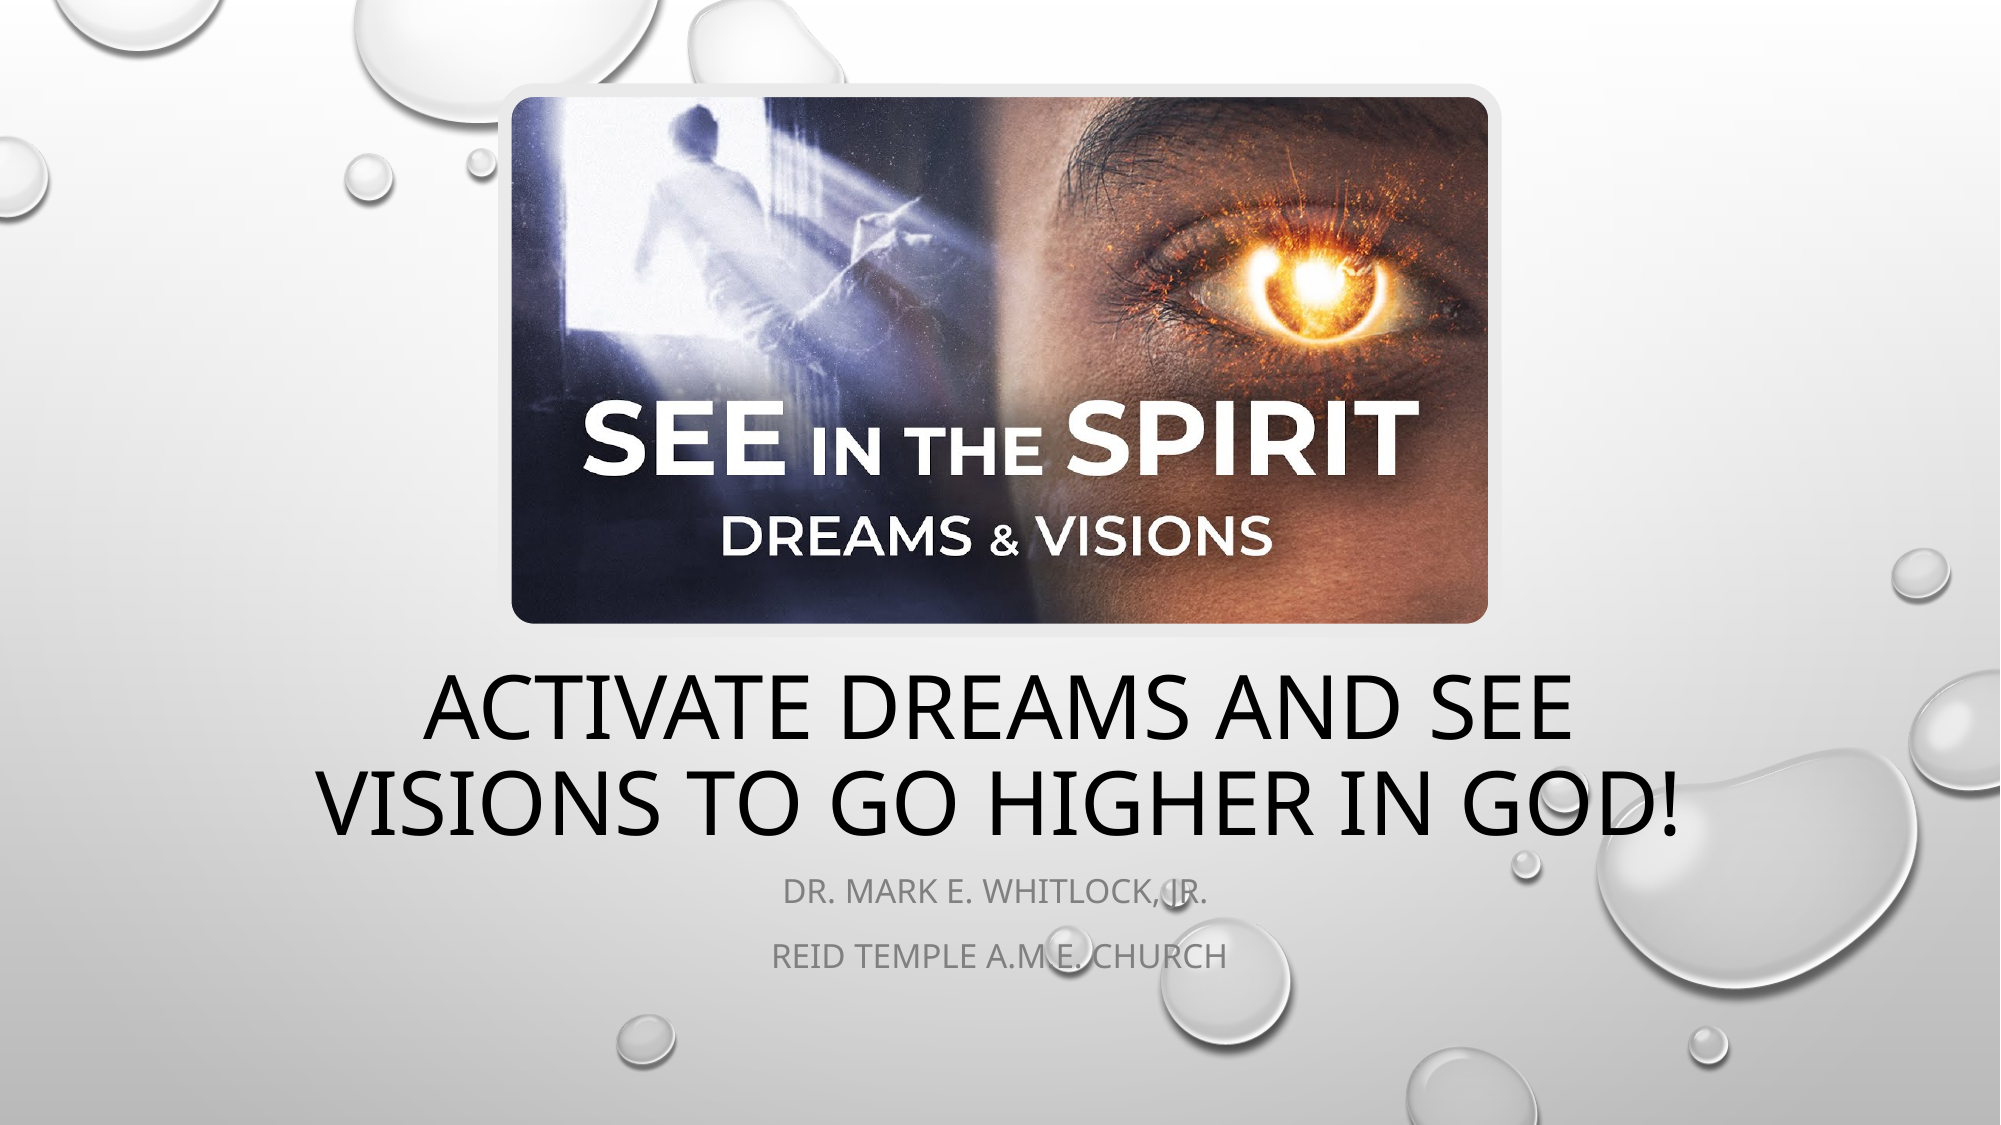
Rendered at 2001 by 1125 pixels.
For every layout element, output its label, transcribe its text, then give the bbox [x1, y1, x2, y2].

title Activate dreams and see visions to go Higher in God! [287, 641, 1713, 859]
subtitle Dr. Mark E. Whitlock, Jr. Reid Temple A.M.E. church [287, 859, 1713, 966]
picture [0, 0, 2000, 1125]
